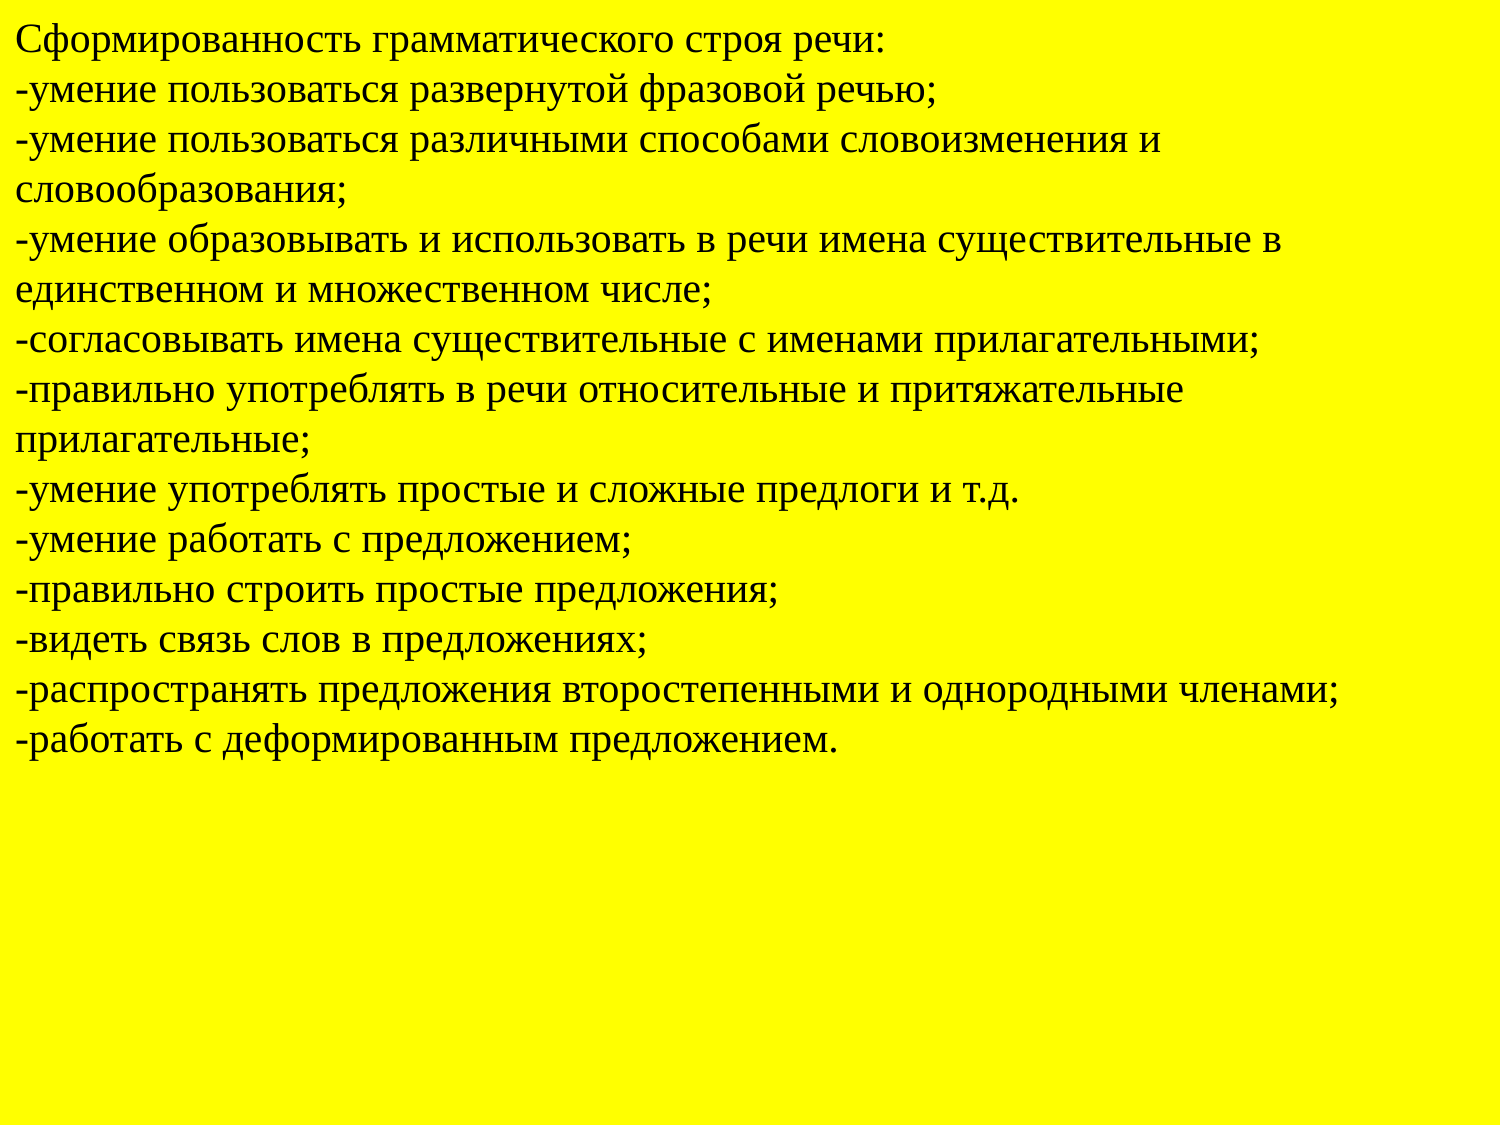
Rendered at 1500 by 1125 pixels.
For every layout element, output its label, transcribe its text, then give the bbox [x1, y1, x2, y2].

text_box Сформированность грамматического строя речи: -умение пользоваться развернутой фразовой речью; -умение пользоваться различными способами словоизменения и словообразования; -умение образовывать и использовать в речи имена существительные в единственном и множественном числе; -согласовывать имена существительные с именами прилагательными; -правильно употреблять в речи относительные и притяжательные прилагательные; -умение употреблять простые и сложные предлоги и т.д. -умение работать с предложением; -правильно строить простые предложения; -видеть связь слов в предложениях; -распространять предложения второстепенными и однородными членами; -работать с деформированным предложением. [0, 3, 1500, 769]
